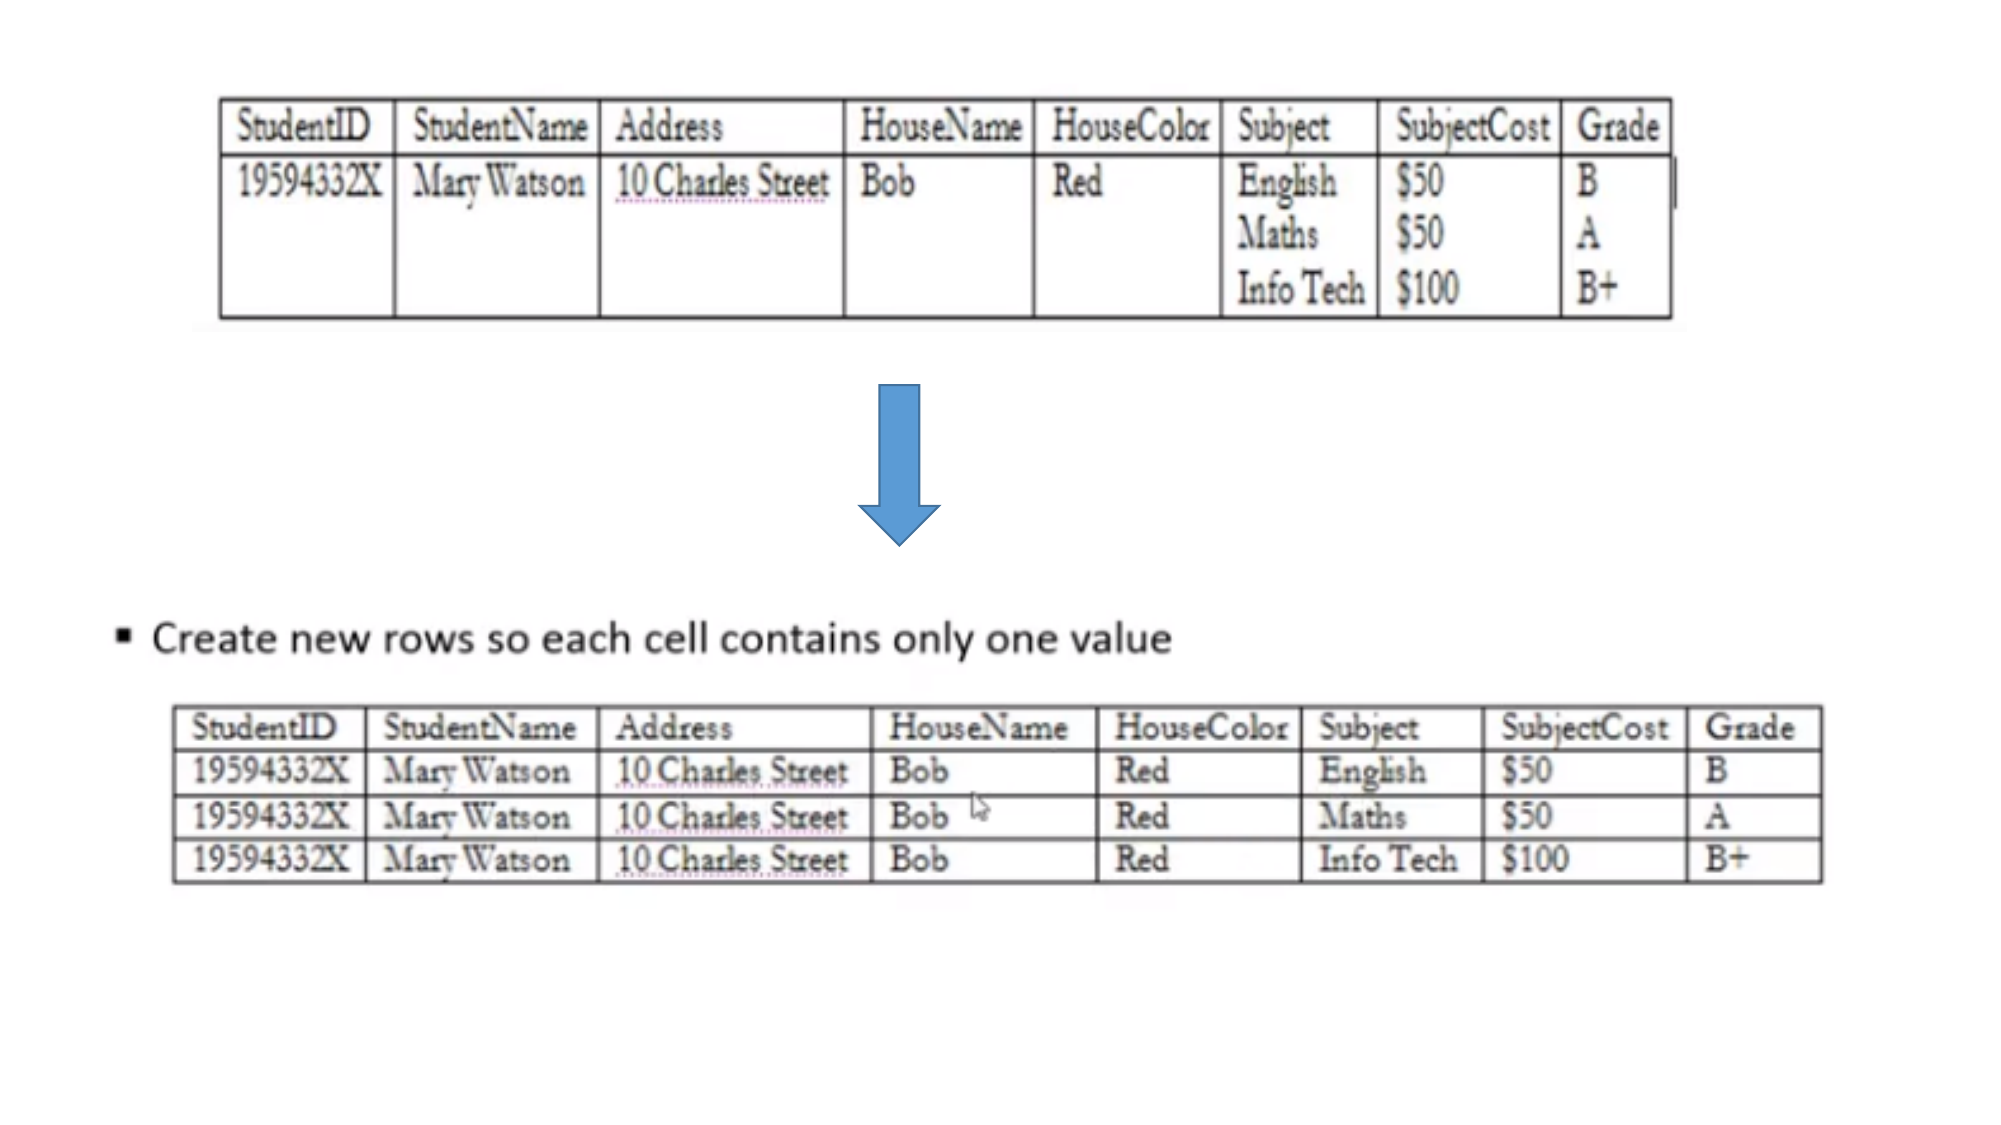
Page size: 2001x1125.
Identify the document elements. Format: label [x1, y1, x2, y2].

picture [93, 581, 1854, 934]
text_box [857, 384, 942, 548]
picture [192, 73, 1687, 332]
